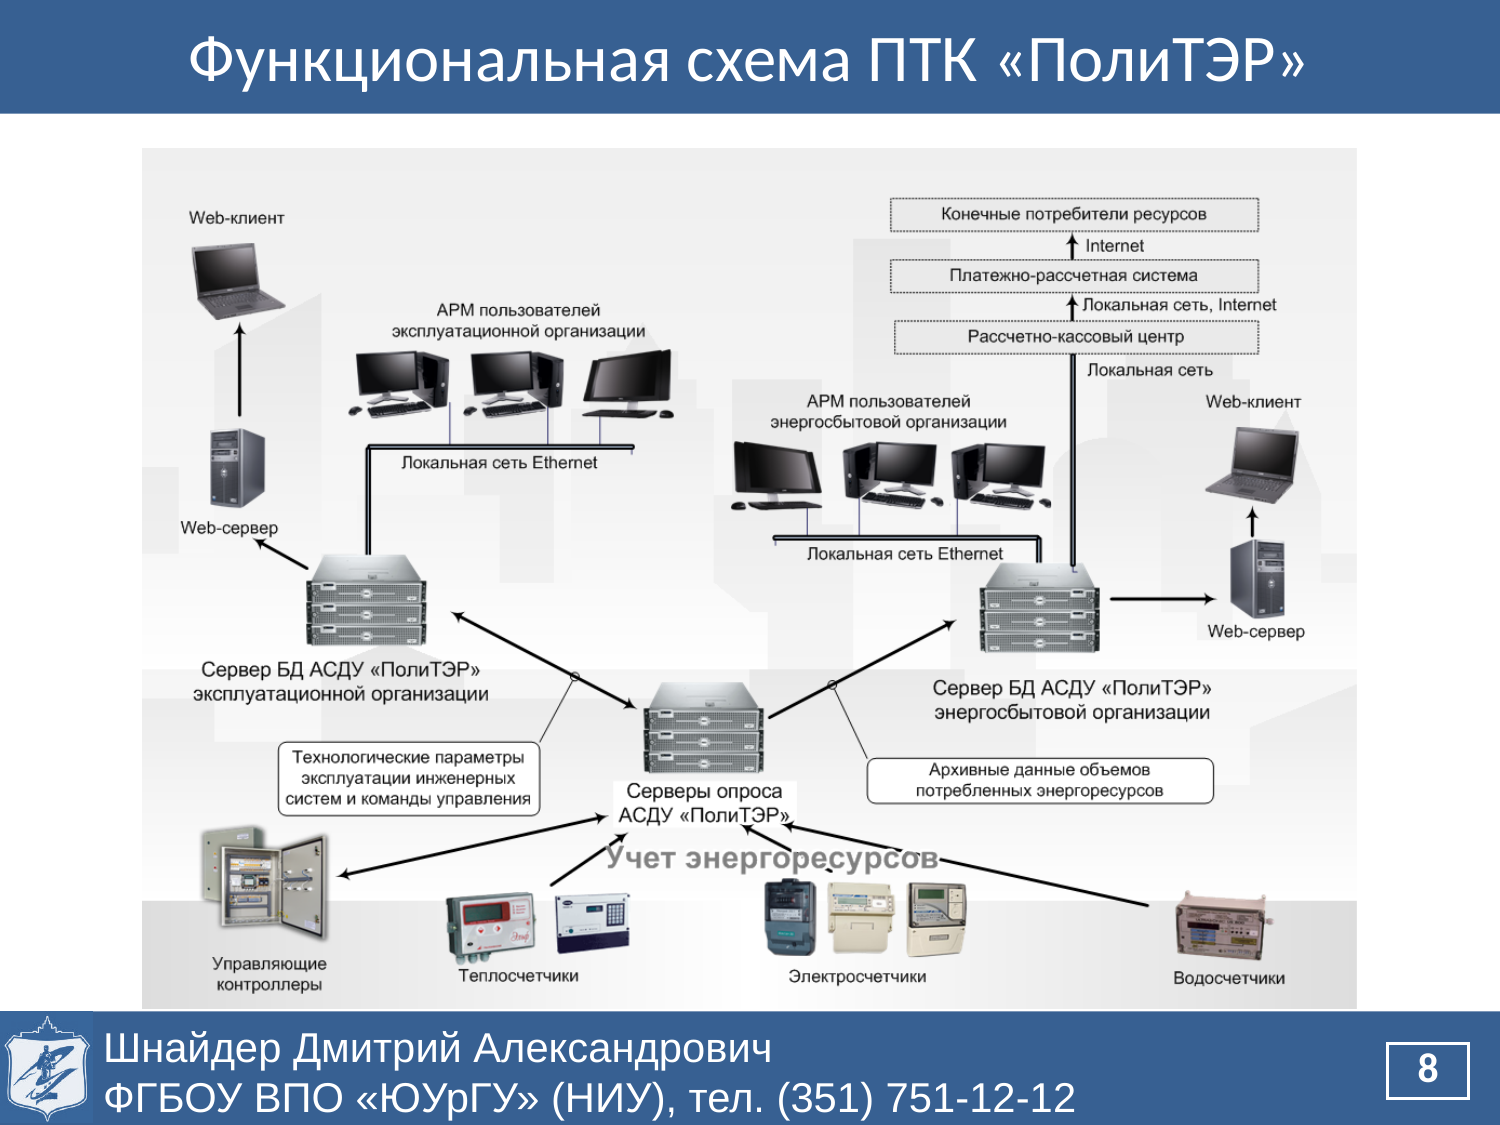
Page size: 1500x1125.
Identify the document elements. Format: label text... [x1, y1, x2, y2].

text_box 8 [1387, 1043, 1469, 1099]
text_box [89, 1009, 138, 1013]
title Функциональная схема ПТК «ПолиТЭР» [74, 0, 1426, 114]
picture [0, 1011, 93, 1124]
text_box [0, 0, 1500, 116]
text_box Шнайдер Дмитрий Александрович ФГБОУ ВПО «ЮУрГУ» (НИУ), тел. (351) 751-12-12 [94, 1013, 1294, 1125]
picture [141, 148, 1358, 1009]
text_box [1294, 1009, 1500, 1125]
